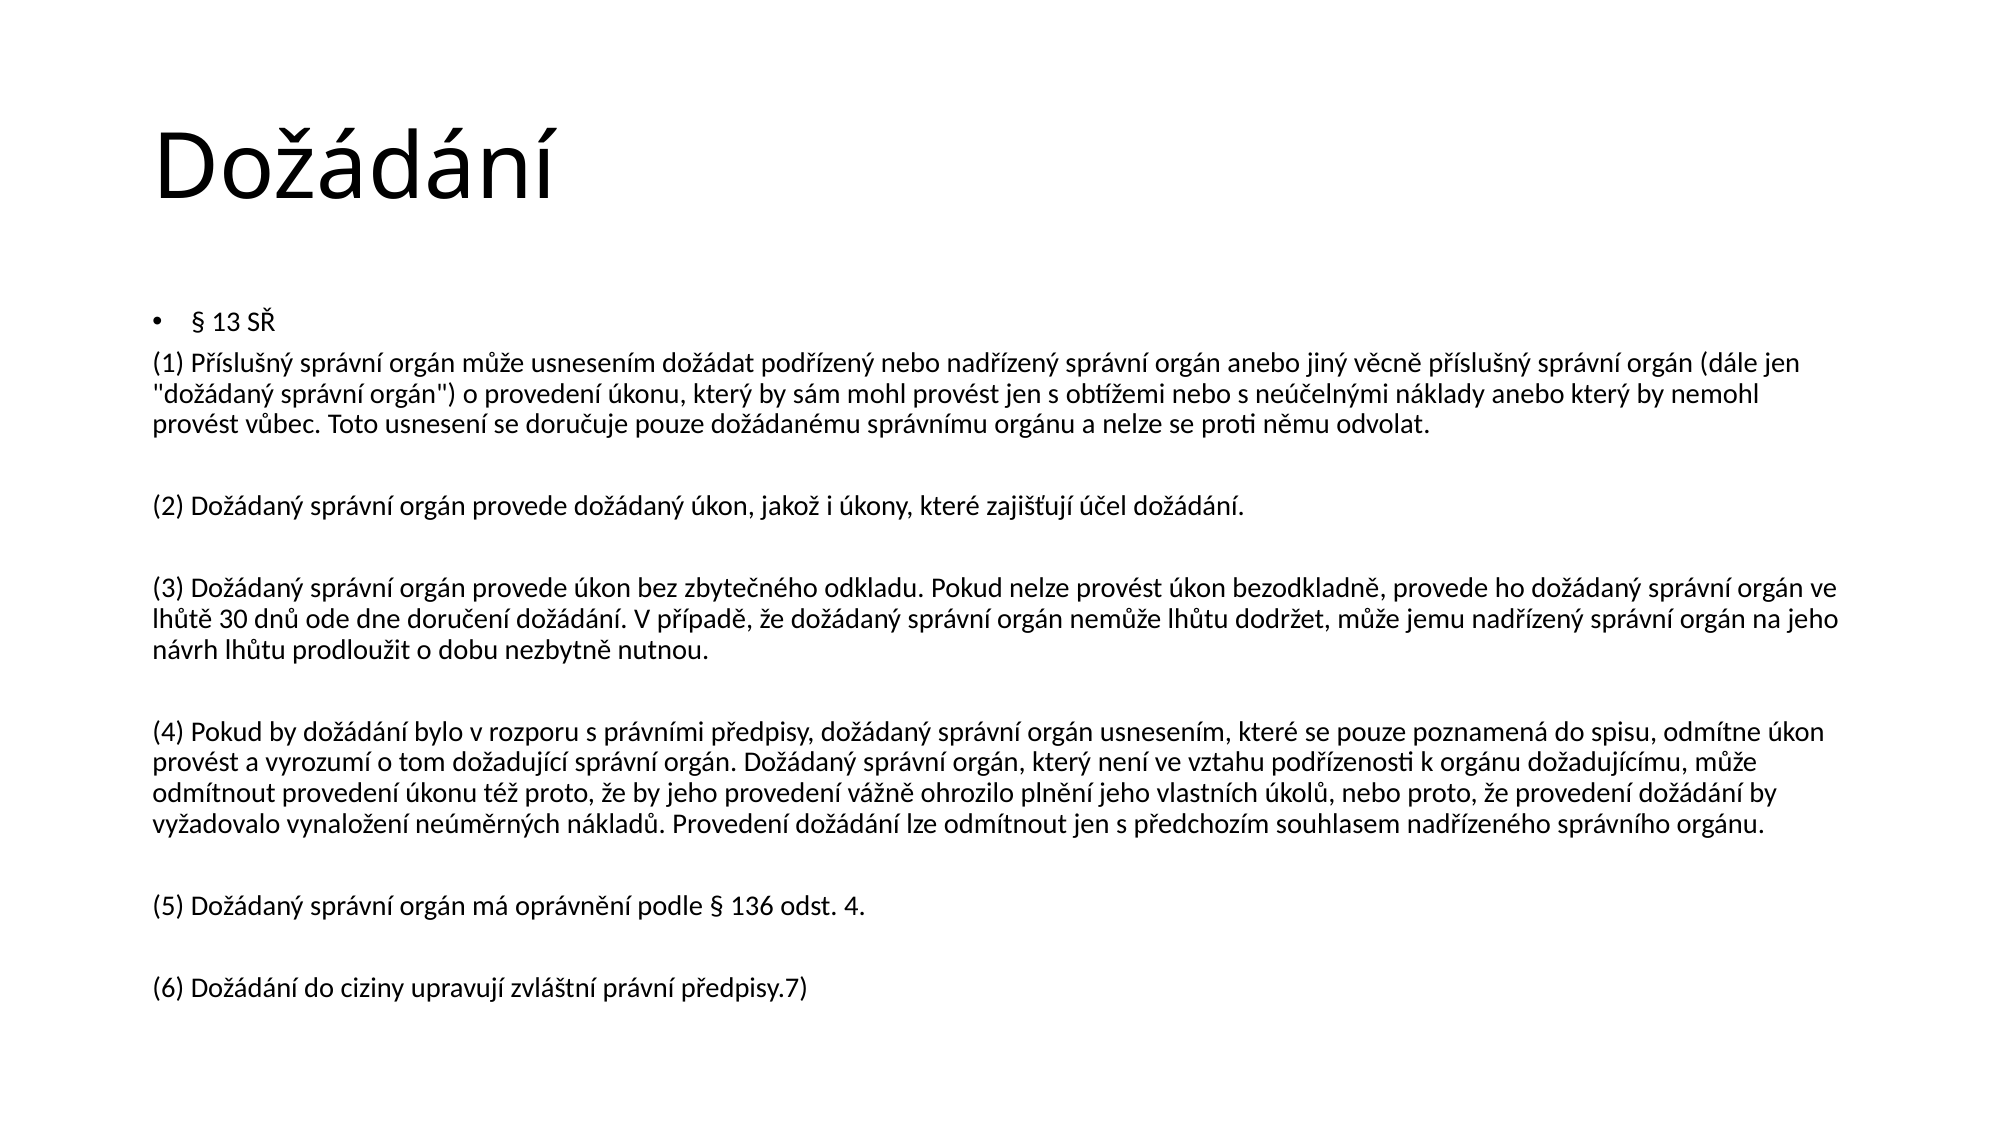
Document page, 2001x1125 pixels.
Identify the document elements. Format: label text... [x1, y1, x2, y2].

list § 13 SŘ (1) Příslušný správní orgán může usnesením dožádat podřízený nebo nadřízený správní orgán anebo jiný věcně příslušný správní orgán (dále jen "dožádaný správní orgán") o provedení úkonu, který by sám mohl provést jen s obtížemi nebo s neúčelnými náklady anebo který by nemohl provést vůbec. Toto usnesení se doručuje pouze dožádanému správnímu orgánu a nelze se proti němu odvolat. (2) Dožádaný správní orgán provede dožádaný úkon, jakož i úkony, které zajišťují účel dožádání. (3) Dožádaný správní orgán provede úkon bez zbytečného odkladu. Pokud nelze provést úkon bezodkladně, provede ho dožádaný správní orgán ve lhůtě 30 dnů ode dne doručení dožádání. V případě, že dožádaný správní orgán nemůže lhůtu dodržet, může jemu nadřízený správní orgán na jeho návrh lhůtu prodloužit o dobu nezbytně nutnou. (4) Pokud by dožádání bylo v rozporu s právními předpisy, dožádaný správní orgán usnesením, které se pouze poznamená do spisu, odmítne úkon provést a vyrozumí o tom dožadující správní orgán. Dožádaný správní orgán, který není ve vztahu podřízenosti k orgánu dožadujícímu, může odmítnout provedení úkonu též proto, že by jeho provedení vážně ohrozilo plnění jeho vlastních úkolů, nebo proto, že provedení dožádání by vyžadovalo vynaložení neúměrných nákladů. Provedení dožádání lze odmítnout jen s předchozím souhlasem nadřízeného správního orgánu. (5) Dožádaný správní orgán má oprávnění podle § 136 odst. 4. (6) Dožádání do ciziny upravují zvláštní právní předpisy.7) [137, 299, 1863, 1014]
title Dožádání [137, 59, 1863, 278]
